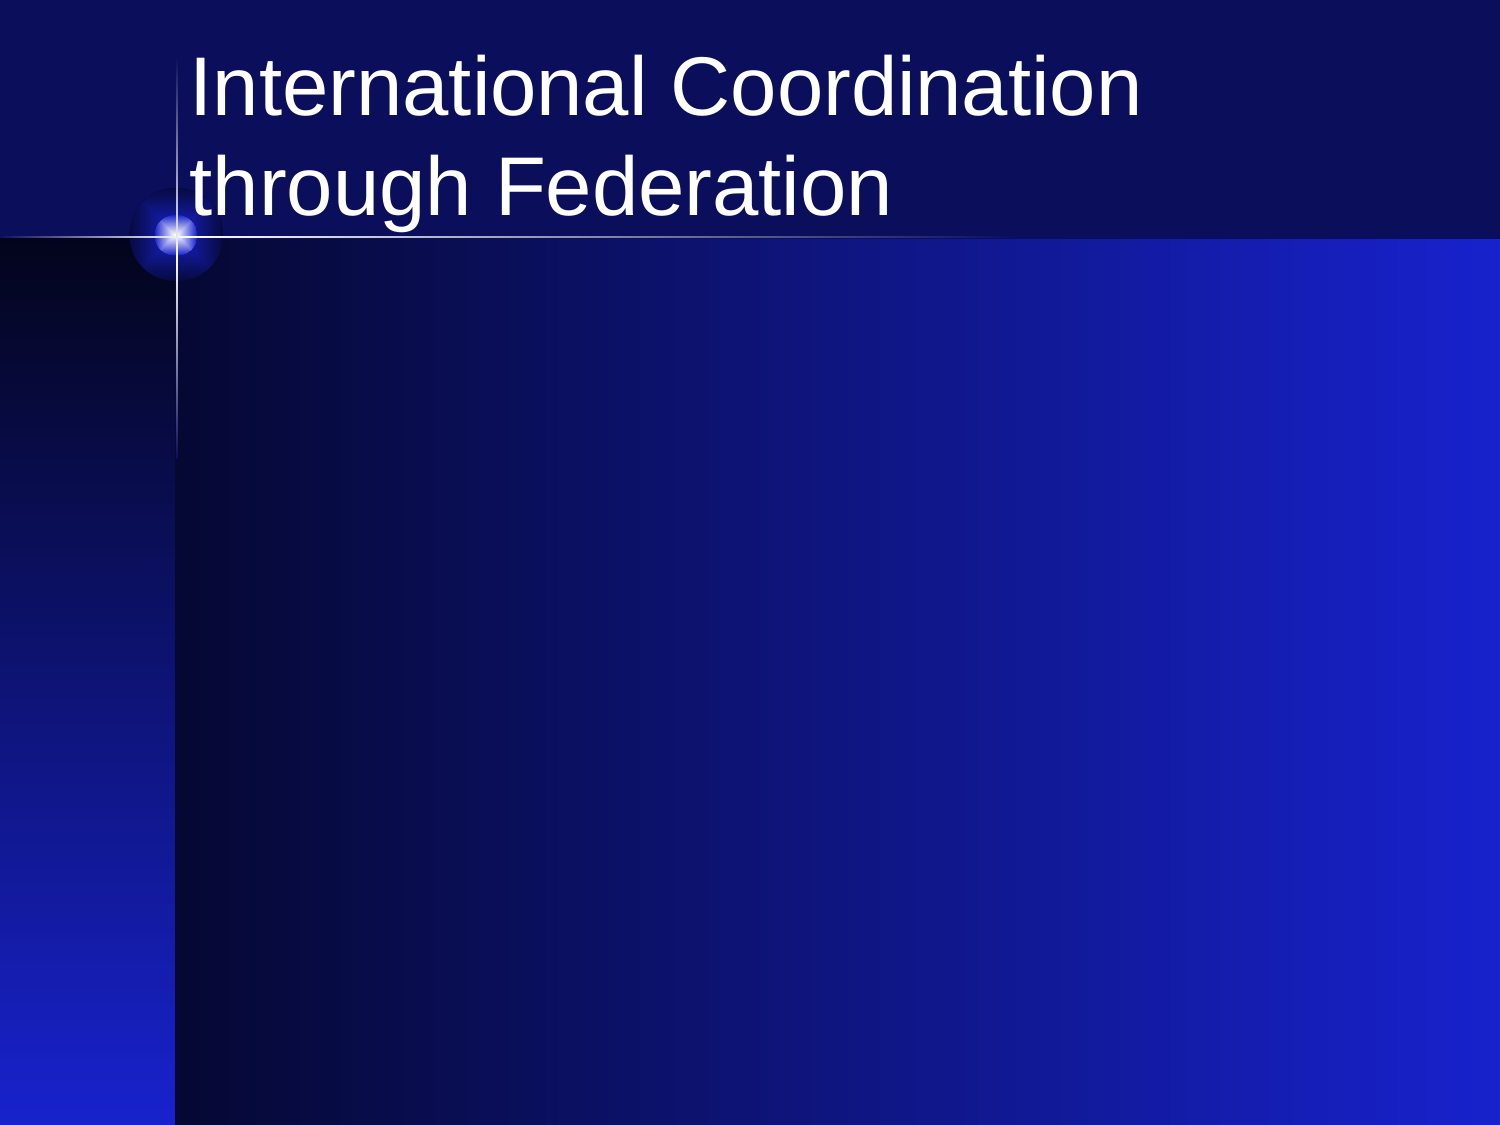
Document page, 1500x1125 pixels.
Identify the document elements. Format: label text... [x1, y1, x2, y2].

text_box International Coordination through Federation [174, 24, 1325, 240]
